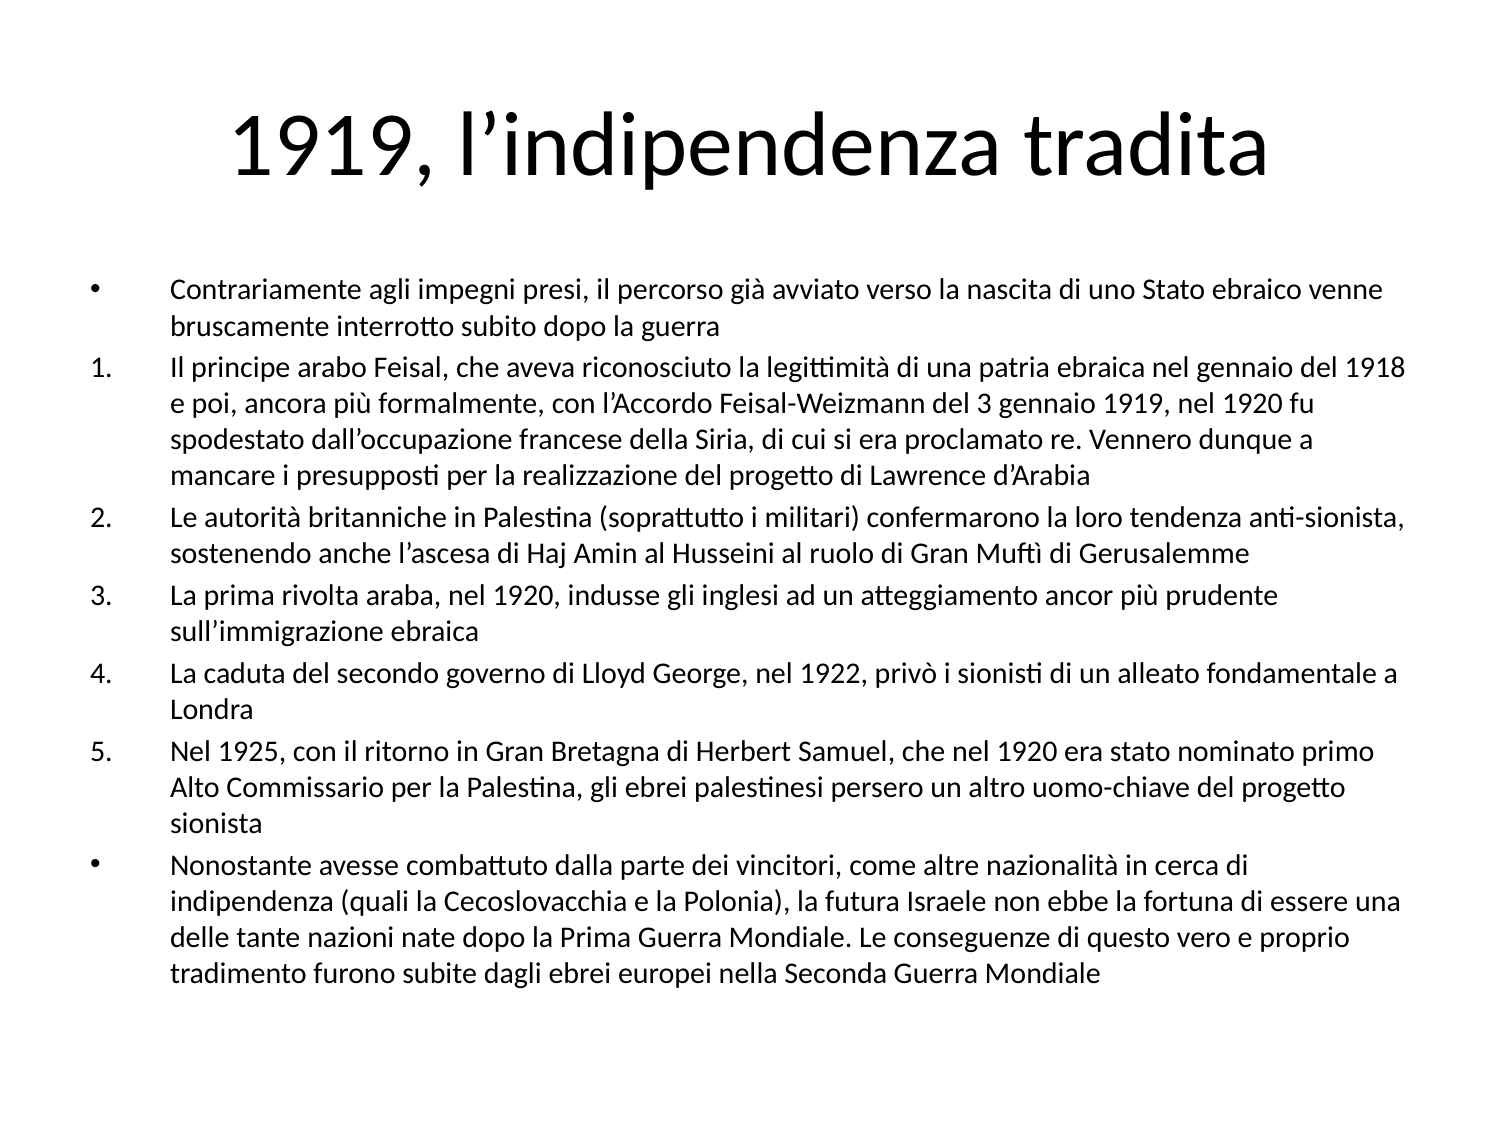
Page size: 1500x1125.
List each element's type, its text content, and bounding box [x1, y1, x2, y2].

list Contrariamente agli impegni presi, il percorso già avviato verso la nascita di uno Stato ebraico venne bruscamente interrotto subito dopo la guerra Il principe arabo Feisal, che aveva riconosciuto la legittimità di una patria ebraica nel gennaio del 1918 e poi, ancora più formalmente, con l’Accordo Feisal-Weizmann del 3 gennaio 1919, nel 1920 fu spodestato dall’occupazione francese della Siria, di cui si era proclamato re. Vennero dunque a mancare i presupposti per la realizzazione del progetto di Lawrence d’Arabia Le autorità britanniche in Palestina (soprattutto i militari) confermarono la loro tendenza anti-sionista, sostenendo anche l’ascesa di Haj Amin al Husseini al ruolo di Gran Muftì di Gerusalemme La prima rivolta araba, nel 1920, indusse gli inglesi ad un atteggiamento ancor più prudente sull’immigrazione ebraica La caduta del secondo governo di Lloyd George, nel 1922, privò i sionisti di un alleato fondamentale a Londra Nel 1925, con il ritorno in Gran Bretagna di Herbert Samuel, che nel 1920 era stato nominato primo Alto Commissario per la Palestina, gli ebrei palestinesi persero un altro uomo-chiave del progetto sionista Nonostante avesse combattuto dalla parte dei vincitori, come altre nazionalità in cerca di indipendenza (quali la Cecoslovacchia e la Polonia), la futura Israele non ebbe la fortuna di essere una delle tante nazioni nate dopo la Prima Guerra Mondiale. Le conseguenze di questo vero e proprio tradimento furono subite dagli ebrei europei nella Seconda Guerra Mondiale [75, 262, 1425, 1005]
title 1919, l’indipendenza tradita [75, 45, 1425, 233]
